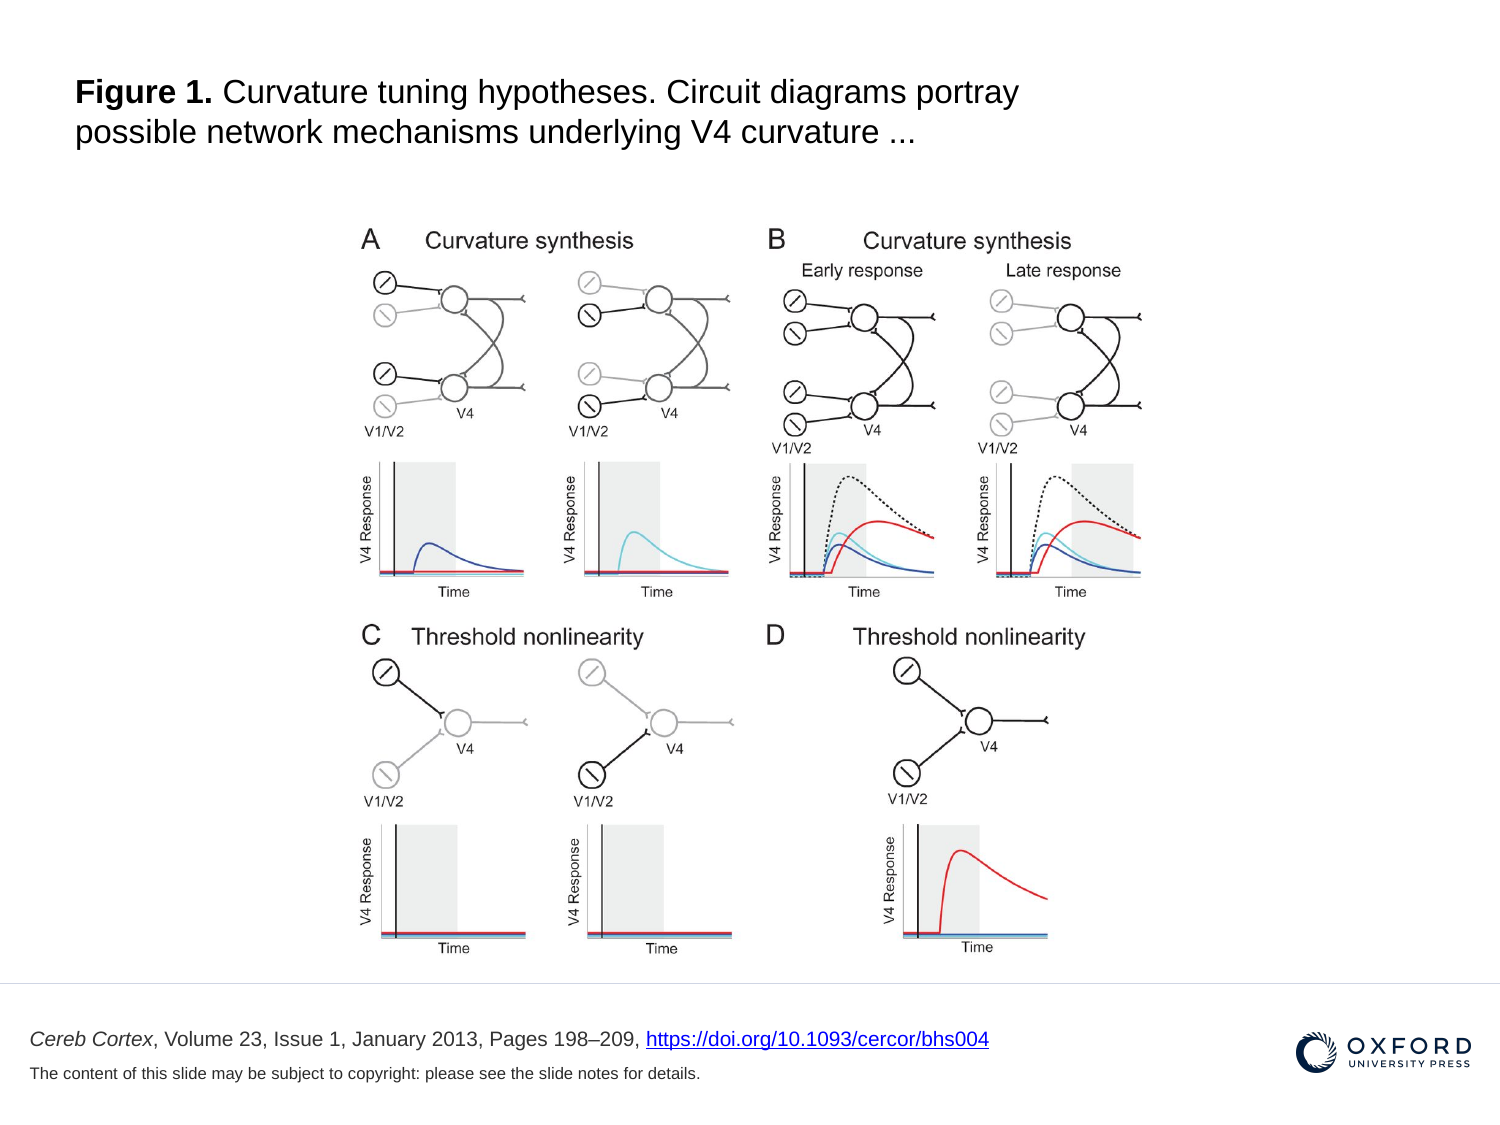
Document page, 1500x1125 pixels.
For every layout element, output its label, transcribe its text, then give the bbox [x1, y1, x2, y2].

footer Cereb Cortex, Volume 23, Issue 1, January 2013, Pages 198–209, https://doi.org/10.1093/cercor/bhs004 The content of this slide may be subject to copyright: please see the slide notes for details. [0, 983, 1260, 1125]
picture [358, 224, 1142, 957]
picture [1296, 1032, 1471, 1073]
title Figure 1. Curvature tuning hypotheses. Circuit diagrams portray possible network mechanisms underlying V4 curvature ... [75, 69, 1078, 171]
